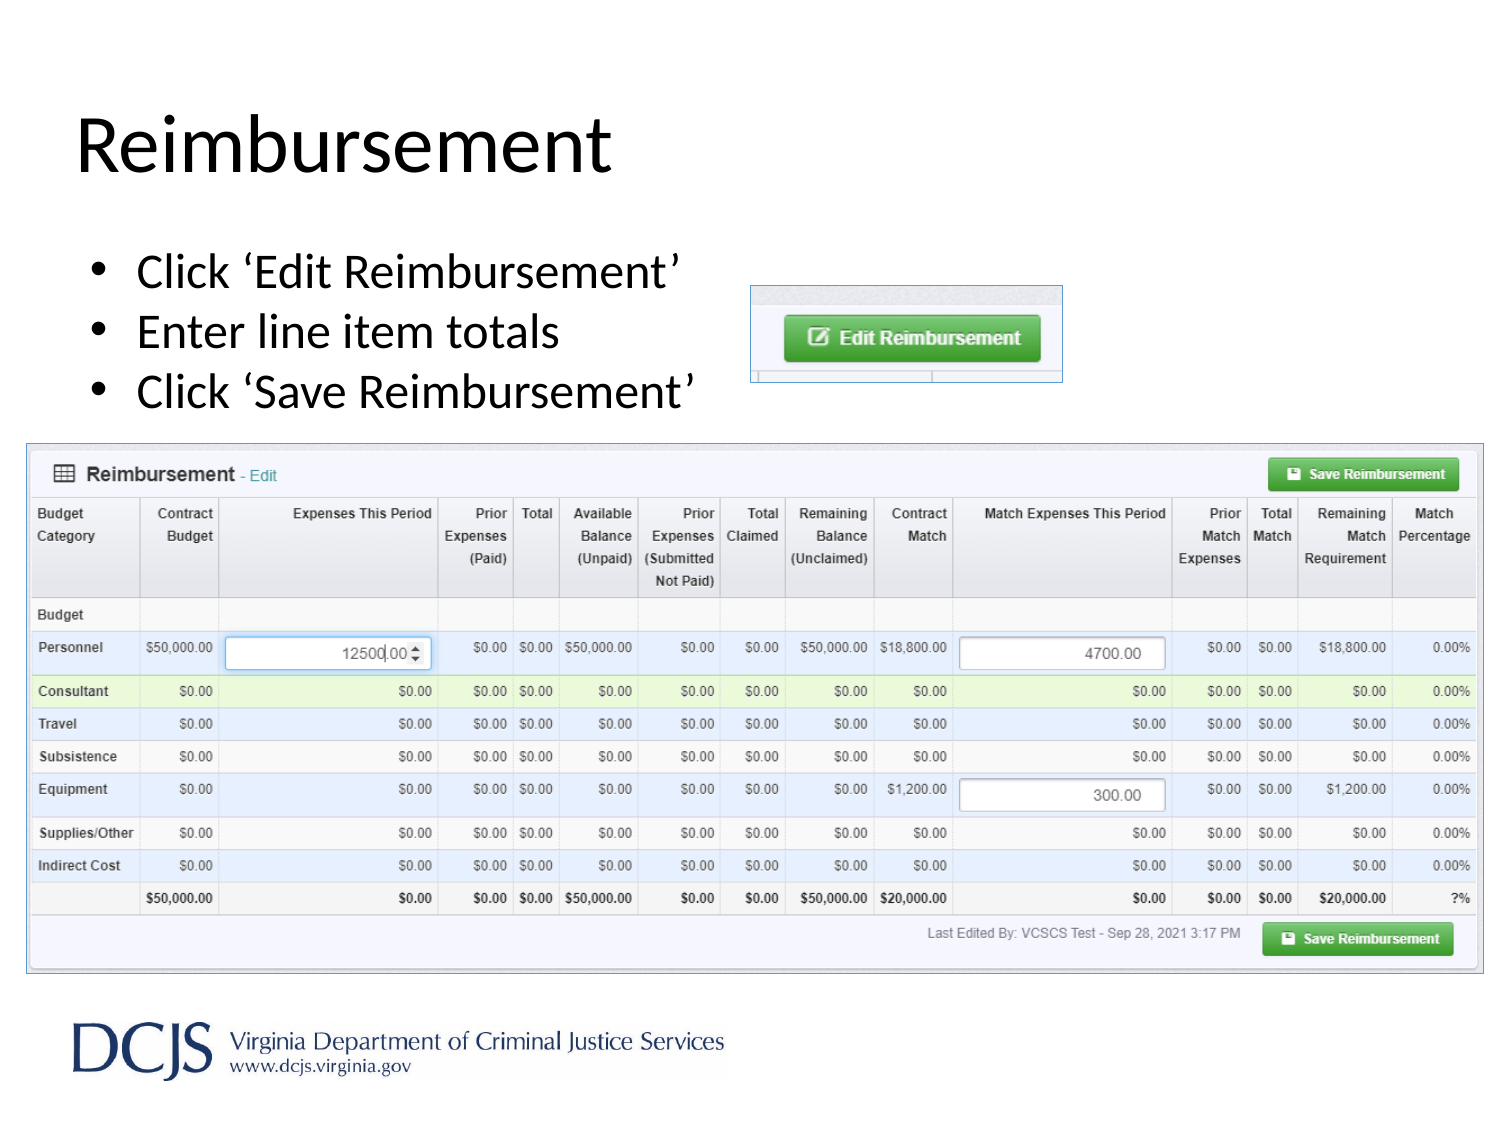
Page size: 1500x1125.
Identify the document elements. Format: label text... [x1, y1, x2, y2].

picture [26, 443, 1484, 974]
title Reimbursement [75, 59, 1425, 231]
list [749, 285, 1063, 383]
picture [73, 1022, 726, 1081]
text_box Click ‘Edit Reimbursement’ Enter line item totals Click ‘Save Reimbursement’ [75, 230, 836, 426]
